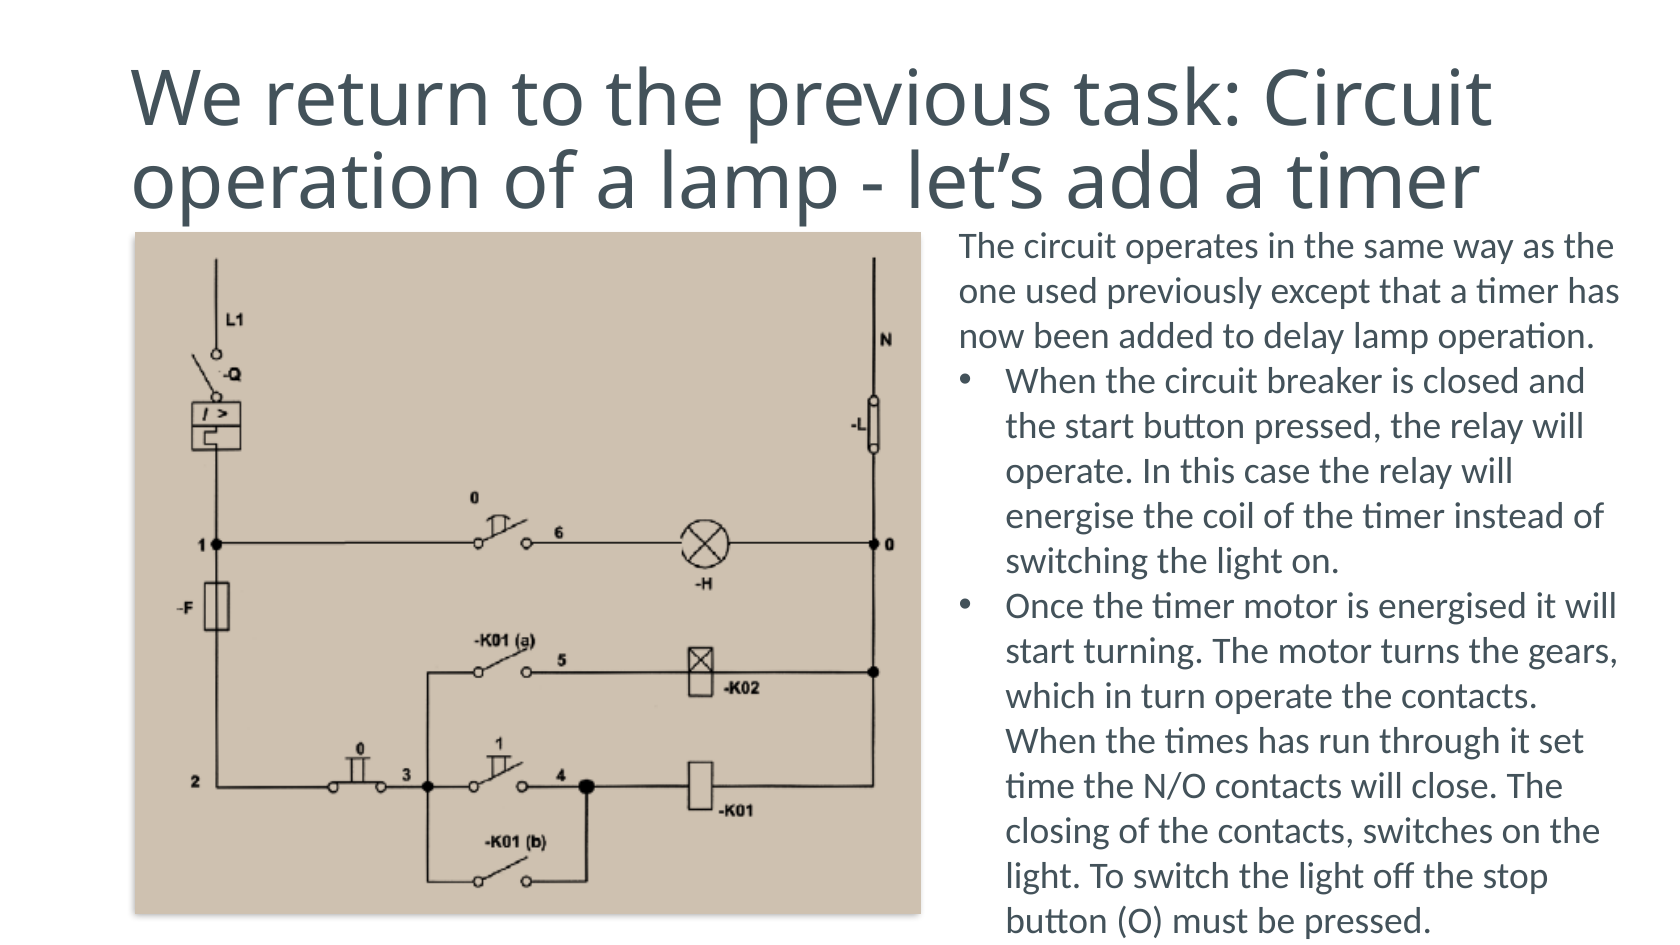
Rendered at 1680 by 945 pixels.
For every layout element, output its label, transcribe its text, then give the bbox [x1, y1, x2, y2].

text_box The circuit operates in the same way as the one used previously except that a timer has now been added to delay lamp operation. When the circuit breaker is closed and the start button pressed, the relay will operate. In this case the relay will energise the coil of the timer instead of switching the light on. Once the timer motor is energised it will start turning. The motor turns the gears, which in turn operate the contacts. When the times has run through it set time the N/O contacts will close. The closing of the contacts, switches on the light. To switch the light off the stop button (O) must be pressed. [943, 213, 1653, 945]
picture [135, 232, 921, 914]
title We return to the previous task: Circuit operation of a lamp - let’s add a timer [115, 50, 1565, 233]
